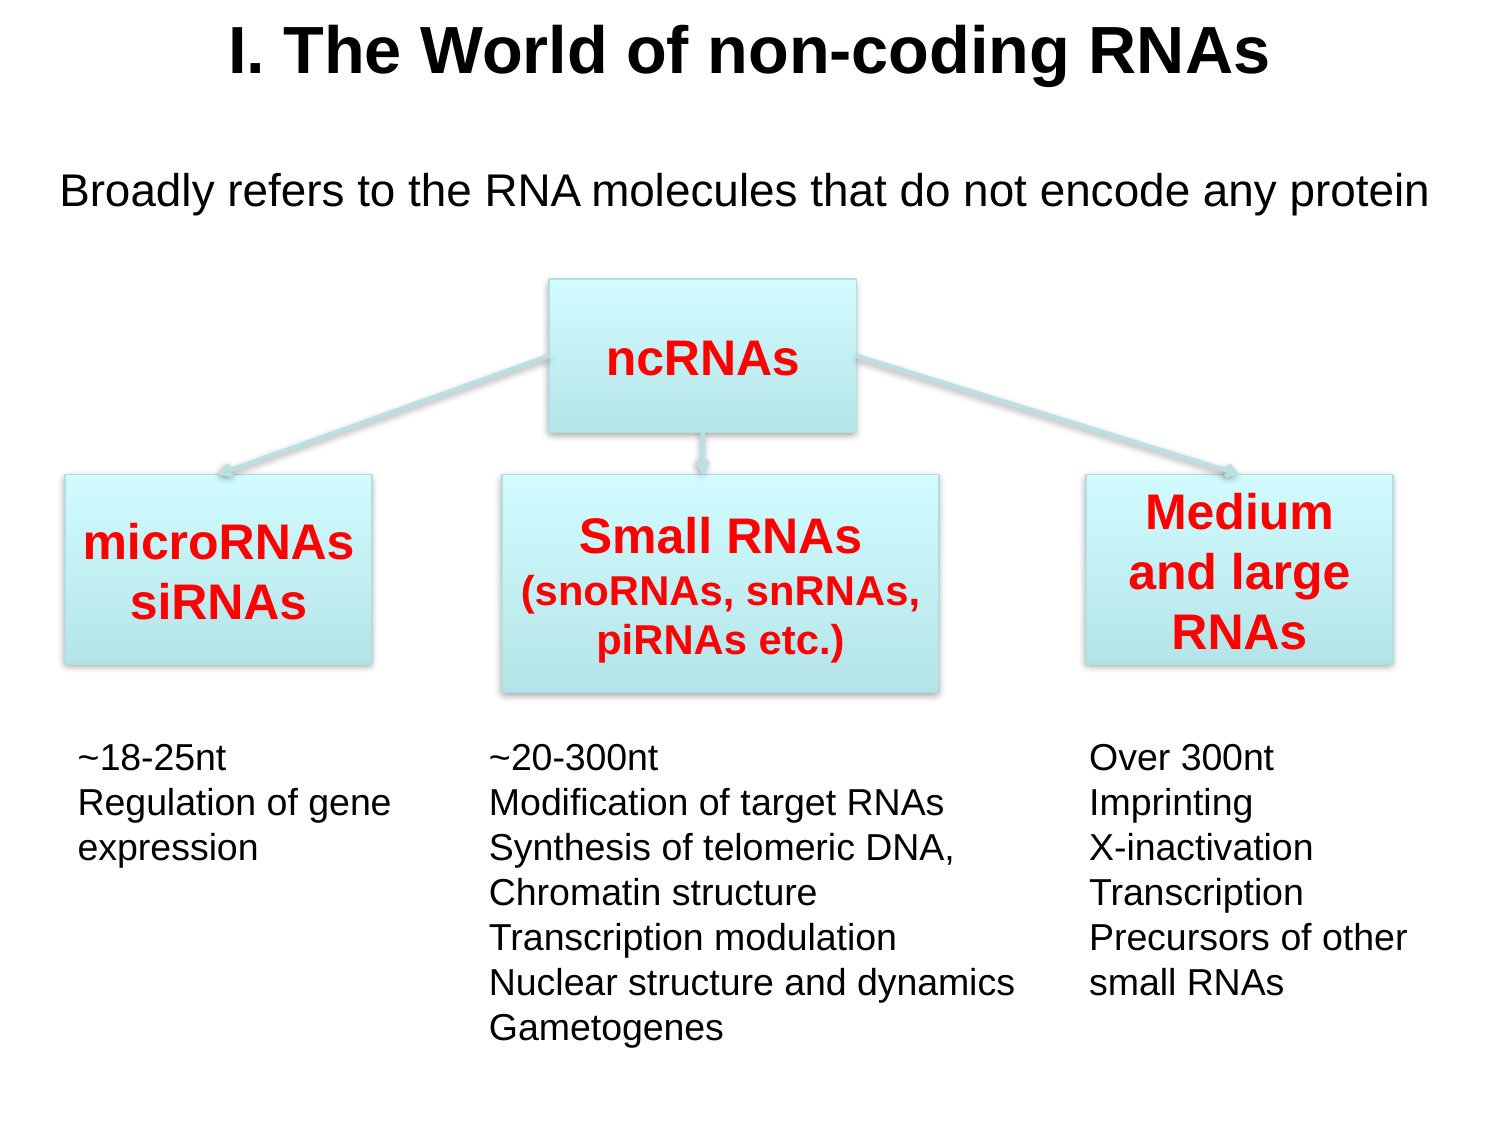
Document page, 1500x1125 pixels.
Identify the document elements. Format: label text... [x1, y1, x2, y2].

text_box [218, 355, 550, 475]
text_box ncRNAs [548, 278, 857, 433]
text_box ~20-300nt Modification of target RNAs Synthesis of telomeric DNA, Chromatin structure Transcription modulation Nuclear structure and dynamics Gametogenes [474, 725, 1031, 1056]
text_box ~18-25nt Regulation of gene expression [62, 725, 417, 876]
text_box Small RNAs (snoRNAs, snRNAs, piRNAs etc.) [501, 474, 940, 693]
text_box I. The World of non-coding RNAs [74, 0, 1425, 90]
text_box Over 300nt Imprinting X-inactivation Transcription Precursors of other small RNAs [1074, 725, 1434, 1011]
text_box Broadly refers to the RNA molecules that do not encode any protein [44, 153, 1446, 223]
text_box Medium and large RNAs [1085, 474, 1394, 665]
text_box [855, 355, 1240, 475]
text_box microRNAs siRNAs [64, 474, 373, 665]
